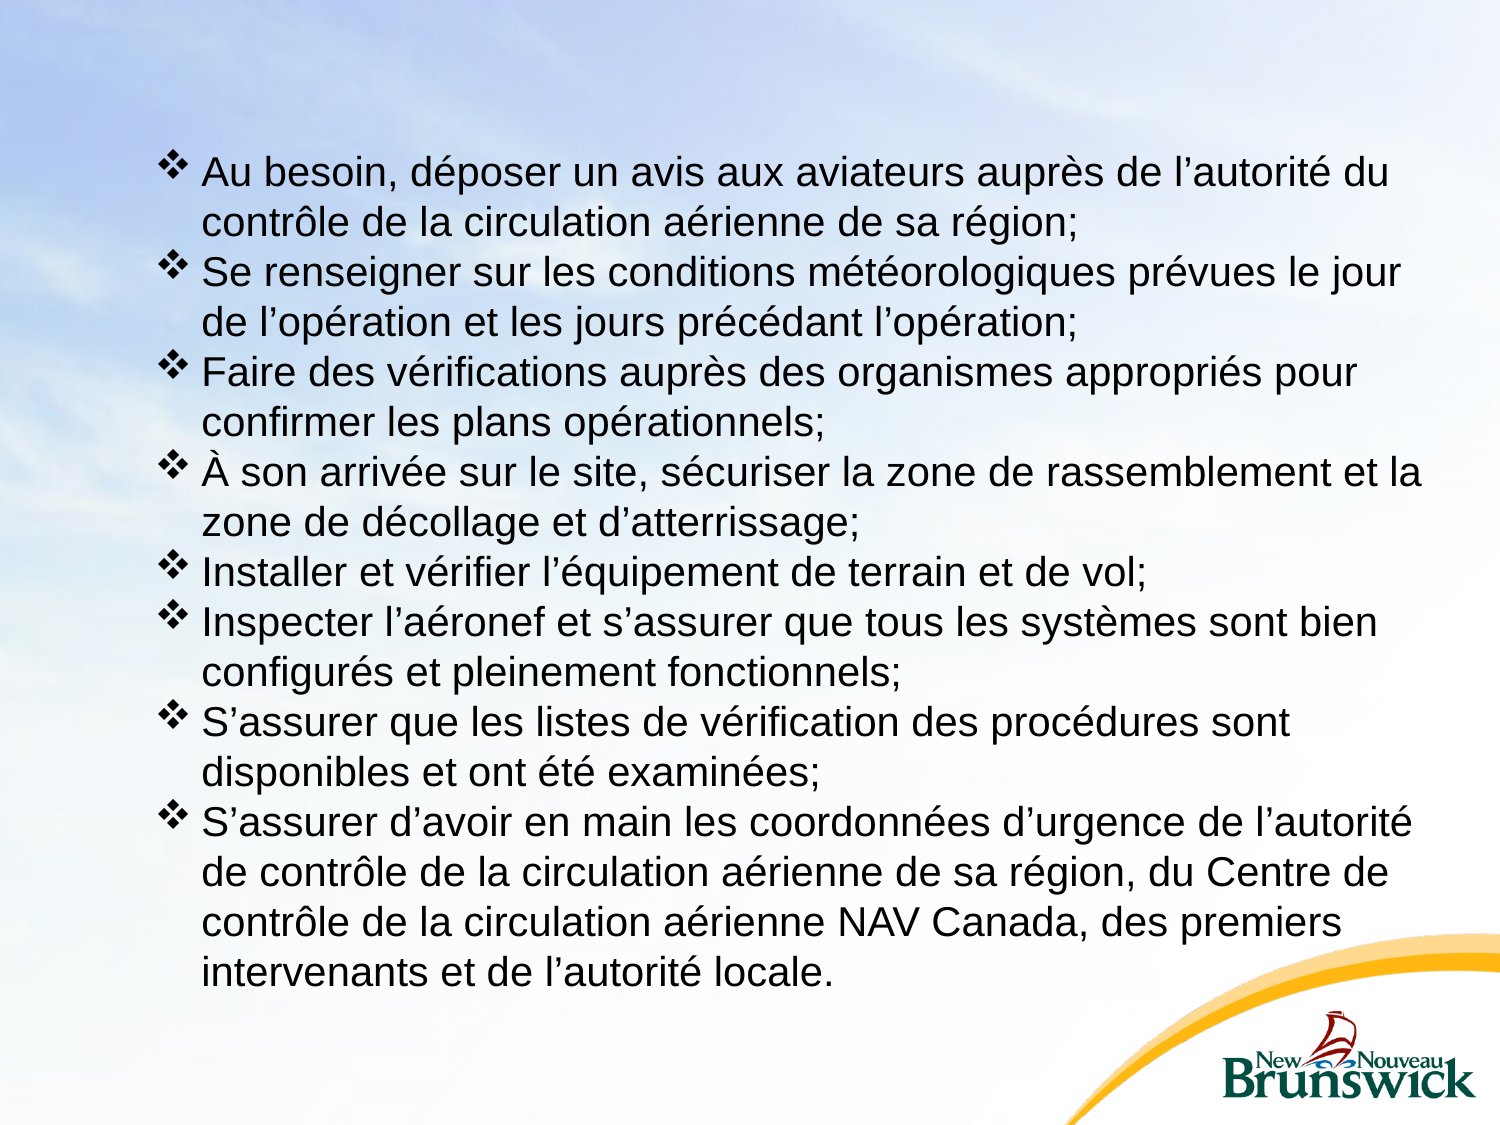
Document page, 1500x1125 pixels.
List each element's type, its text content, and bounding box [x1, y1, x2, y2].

subtitle Au besoin, déposer un avis aux aviateurs auprès de l’autorité du contrôle de la circulation aérienne de sa région; Se renseigner sur les conditions météorologiques prévues le jour de l’opération et les jours précédant l’opération; Faire des vérifications auprès des organismes appropriés pour confirmer les plans opérationnels; À son arrivée sur le site, sécuriser la zone de rassemblement et la zone de décollage et d’atterrissage; Installer et vérifier l’équipement de terrain et de vol; Inspecter l’aéronef et s’assurer que tous les systèmes sont bien configurés et pleinement fonctionnels; S’assurer que les listes de vérification des procédures sont disponibles et ont été examinées; S’assurer d’avoir en main les coordonnées d’urgence de l’autorité de contrôle de la circulation aérienne de sa région, du Centre de contrôle de la circulation aérienne NAV Canada, des premiers intervenants et de l’autorité locale. [64, 137, 1447, 516]
picture [0, 0, 1500, 1125]
